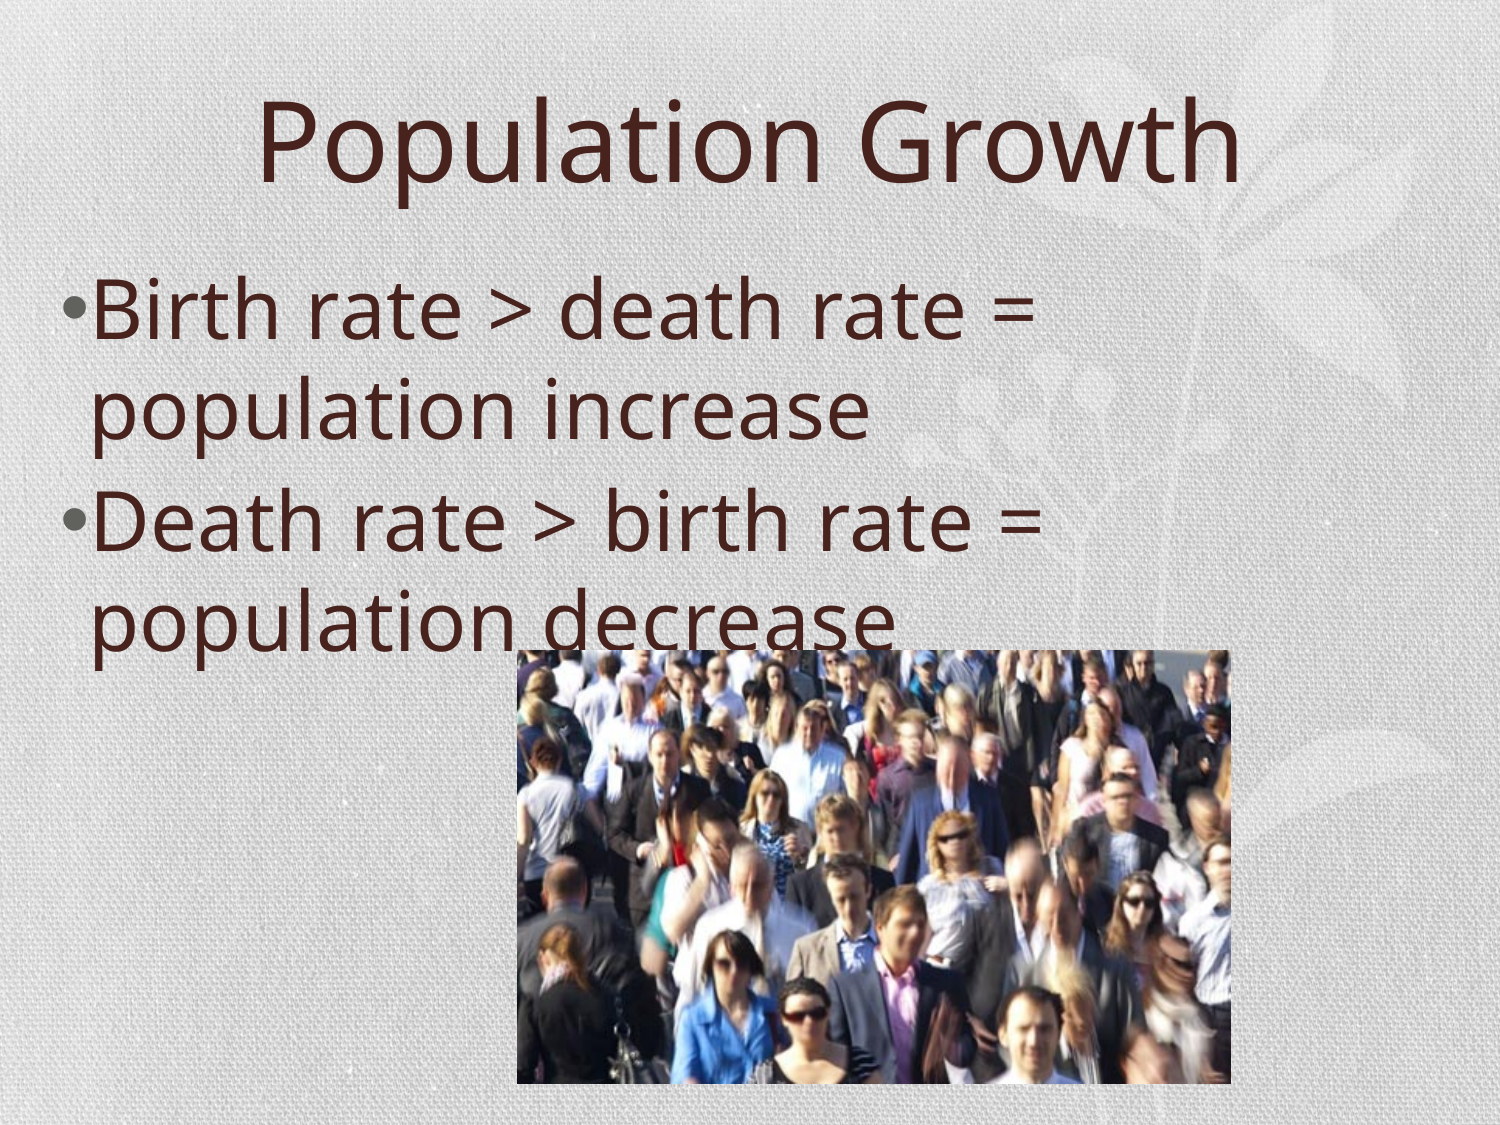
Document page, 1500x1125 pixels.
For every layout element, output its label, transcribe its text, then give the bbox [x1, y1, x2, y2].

title Population Growth [45, 37, 1455, 213]
picture [517, 650, 1231, 1085]
list Birth rate > death rate = population increase Death rate > birth rate = population decrease [45, 248, 1455, 1059]
